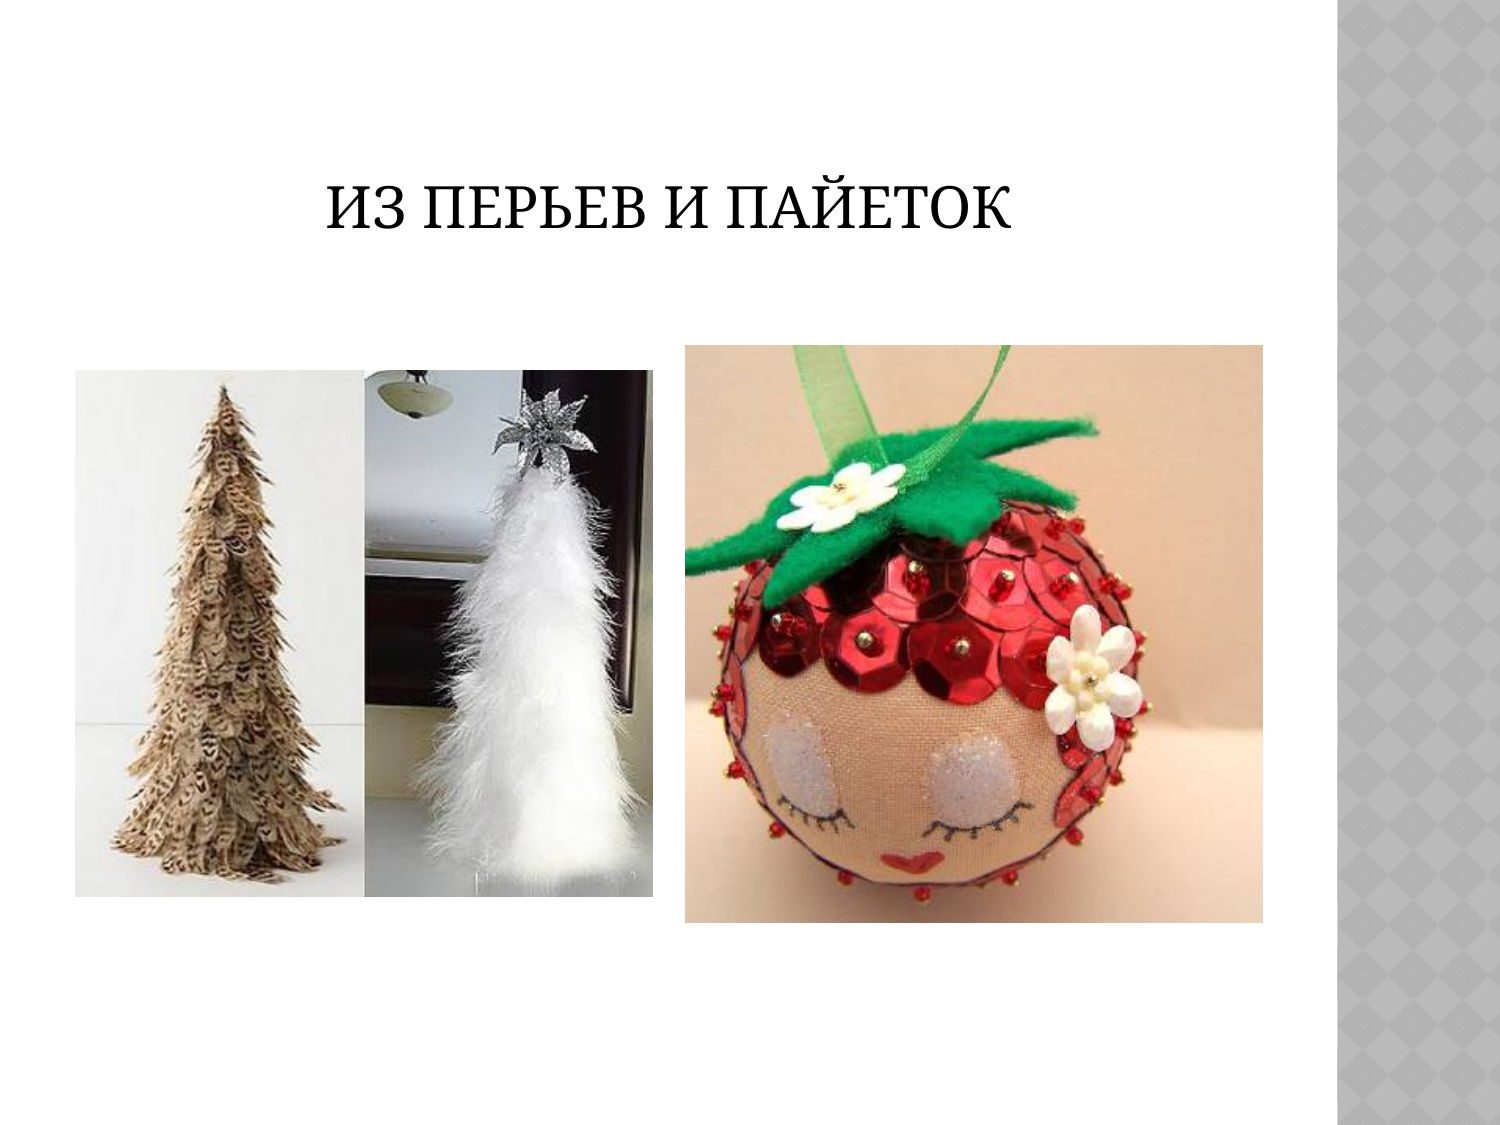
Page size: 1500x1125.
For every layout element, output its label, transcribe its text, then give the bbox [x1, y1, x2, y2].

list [684, 344, 1264, 924]
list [74, 370, 654, 897]
title Из перьев и пайеток [75, 52, 1263, 240]
